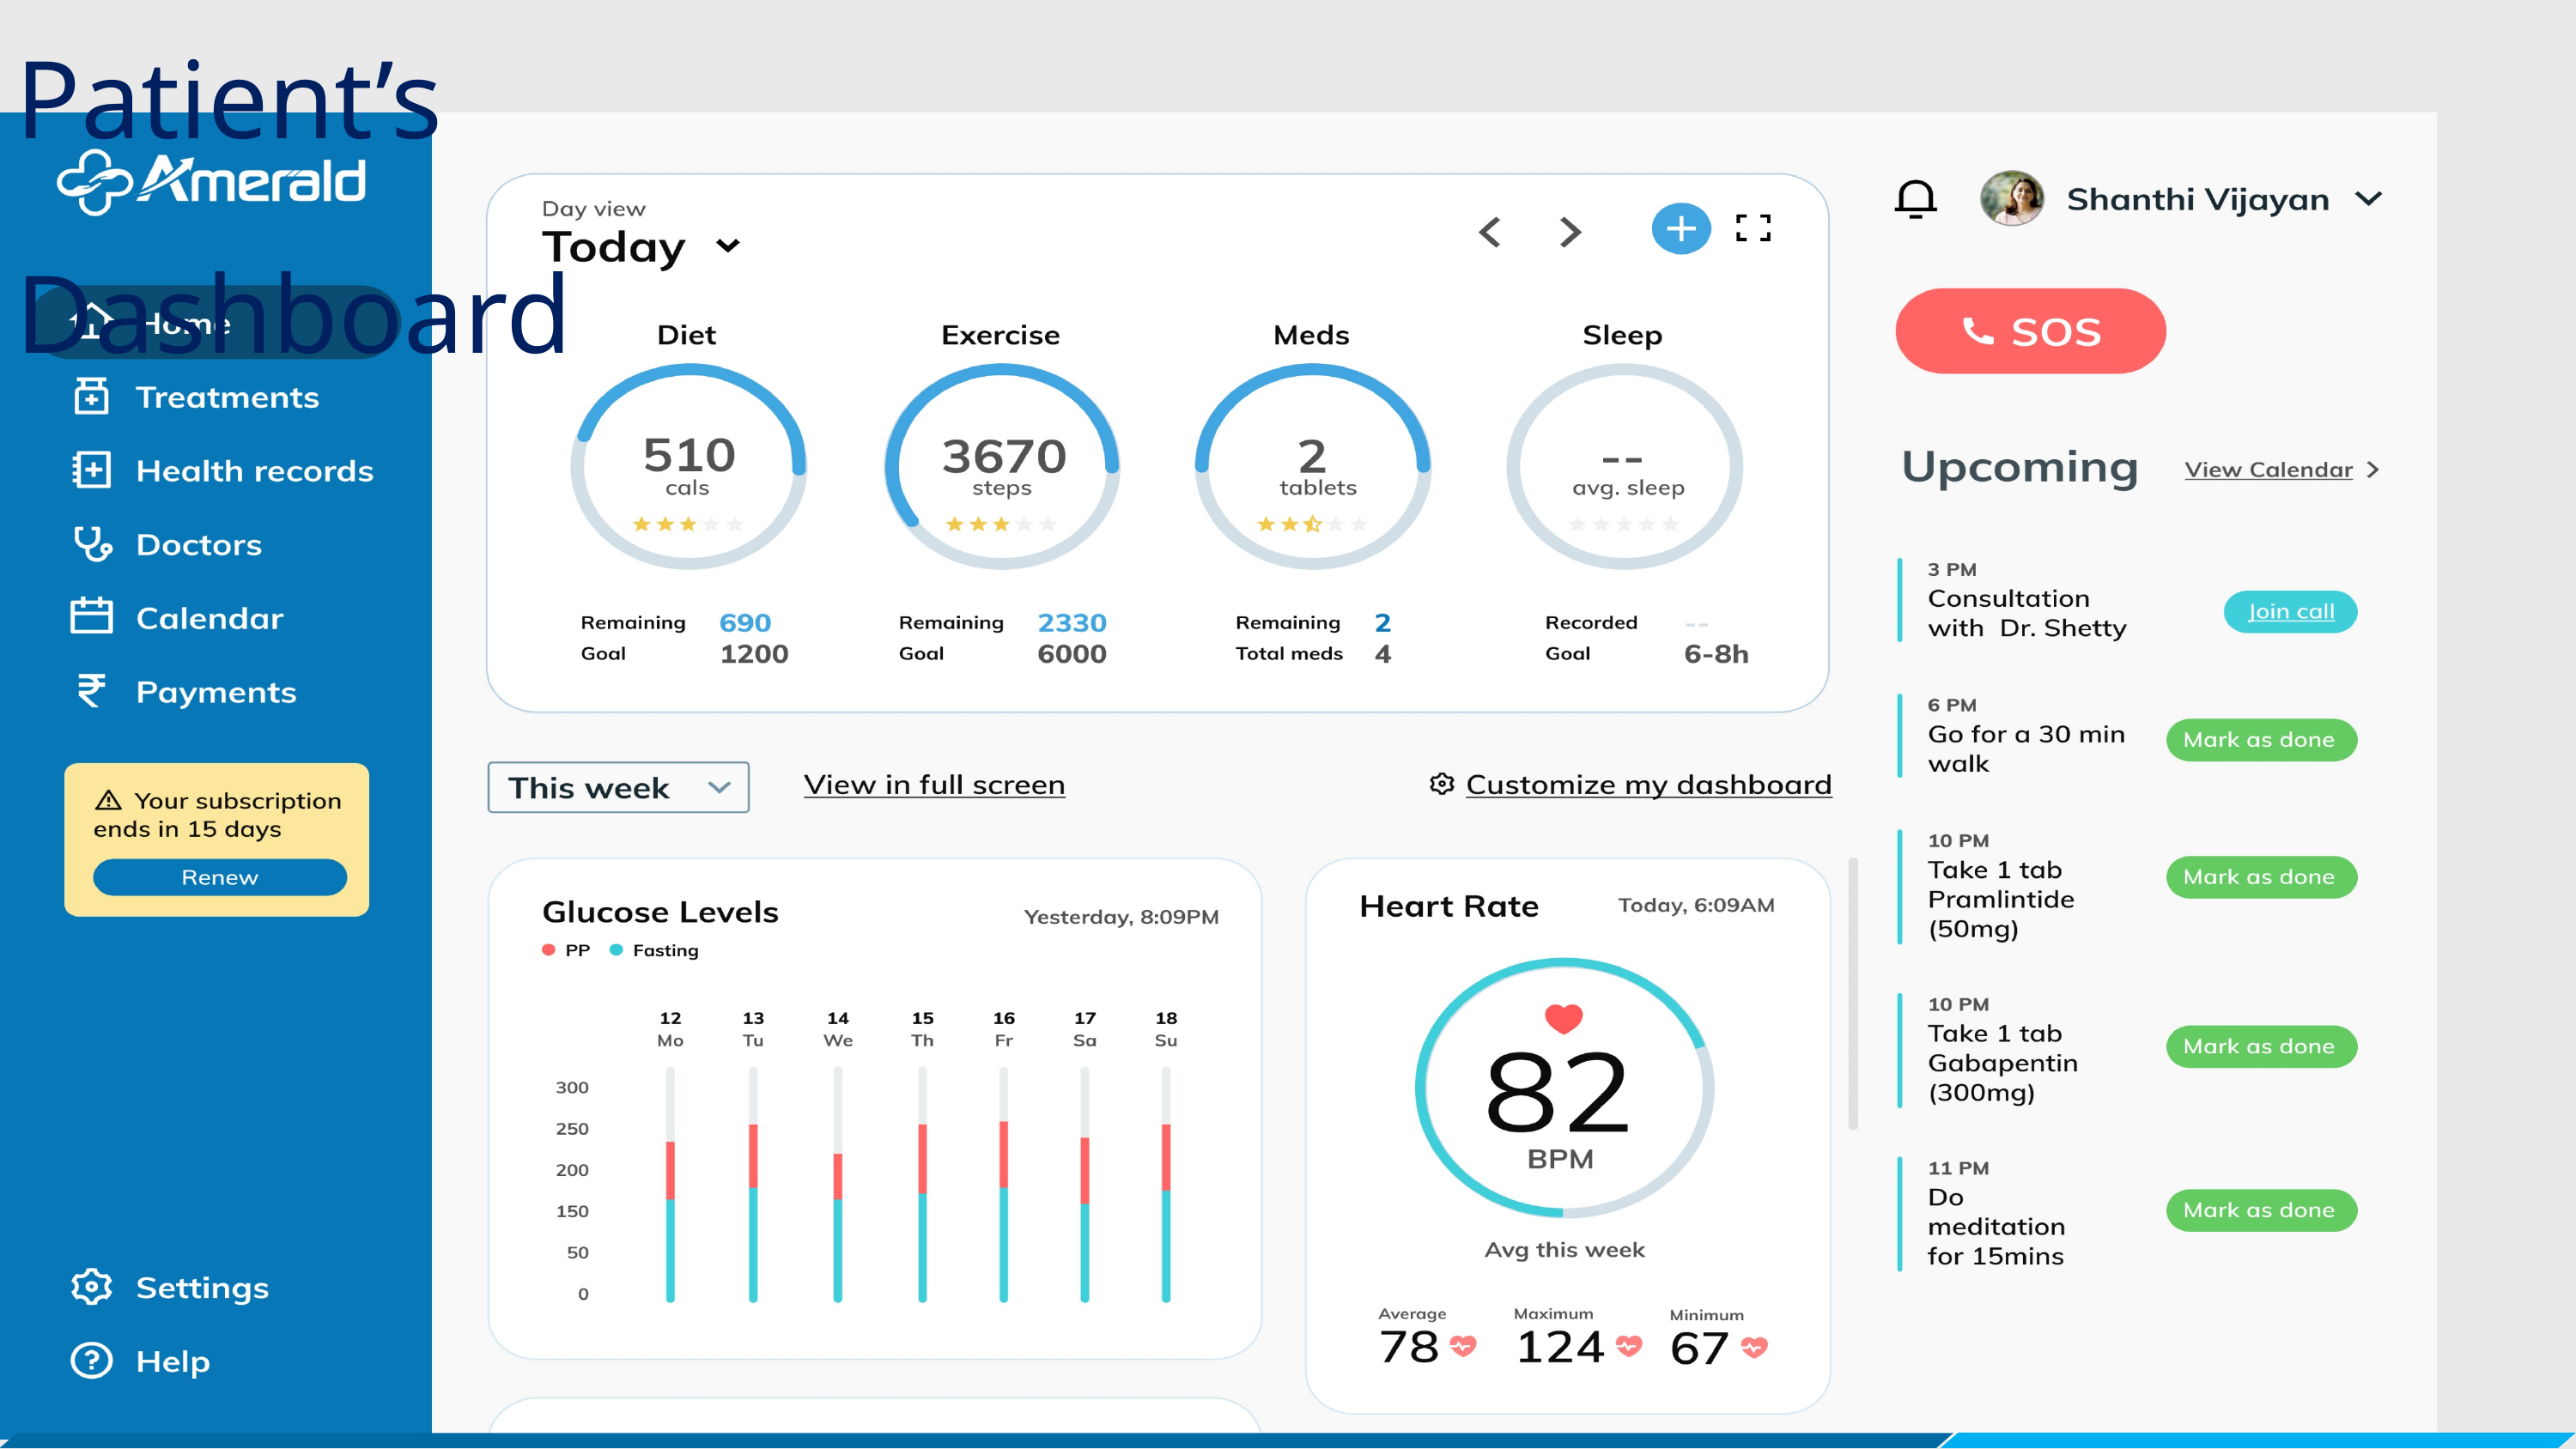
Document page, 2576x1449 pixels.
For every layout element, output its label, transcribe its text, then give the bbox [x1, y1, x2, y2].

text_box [0, 1432, 2576, 1448]
picture [0, 112, 2437, 1432]
text_box Patient’s Dashboard [15, 0, 913, 112]
